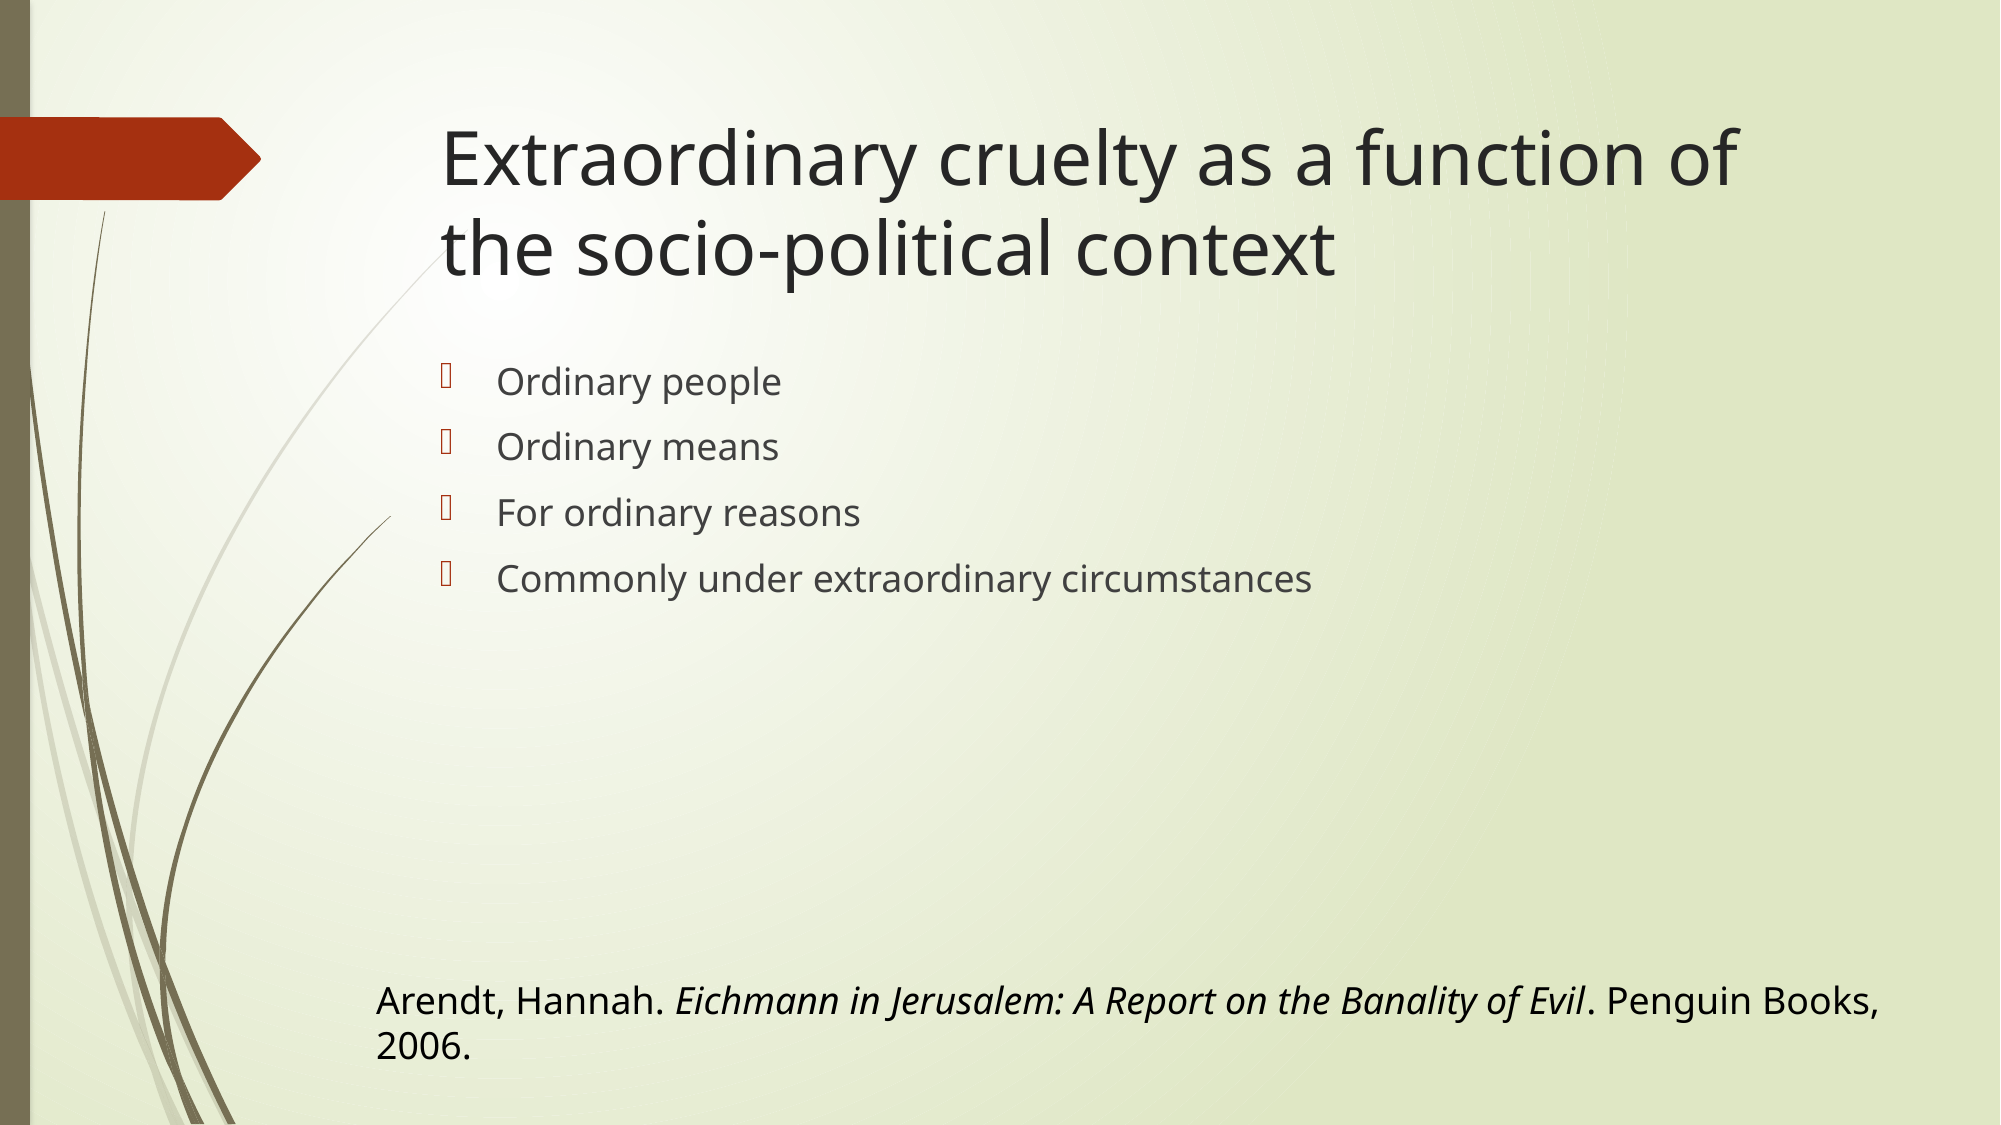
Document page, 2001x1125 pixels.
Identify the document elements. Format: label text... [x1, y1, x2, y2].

list Ordinary people Ordinary means For ordinary reasons Commonly under extraordinary circumstances [424, 350, 1888, 969]
text_box Arendt, Hannah. Eichmann in Jerusalem: A Report on the Banality of Evil. Penguin Books, 2006. [361, 969, 1951, 1075]
title Extraordinary cruelty as a function of the socio-political context [425, 102, 1888, 313]
